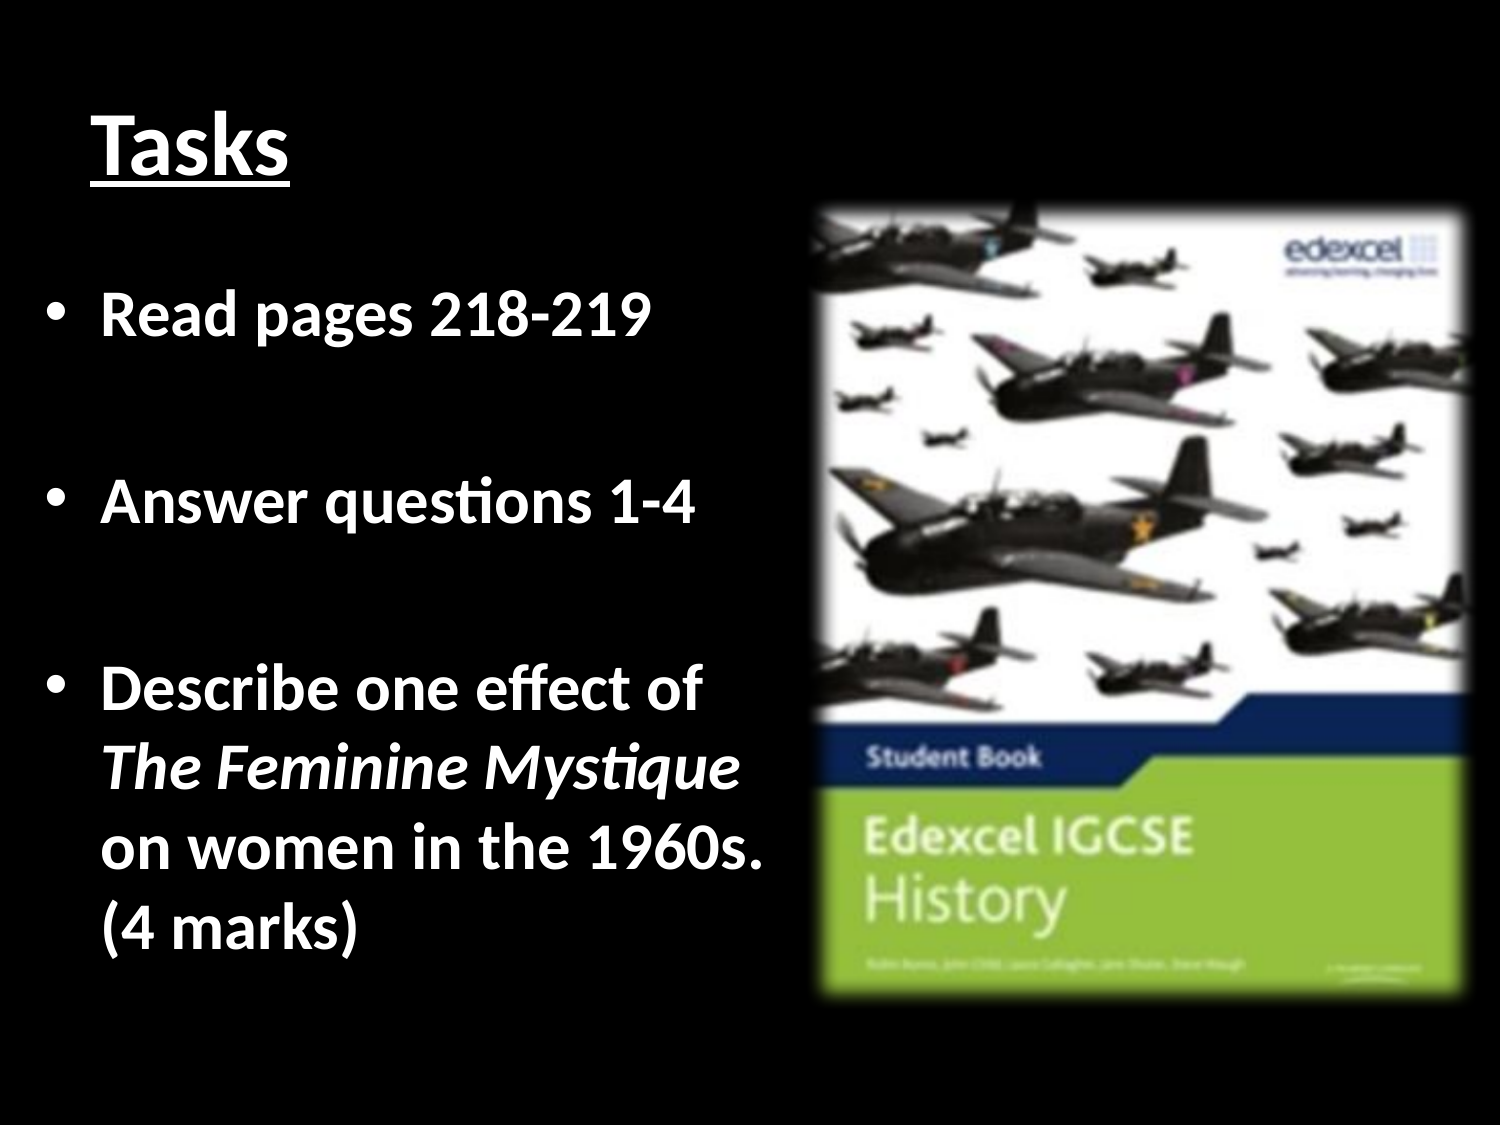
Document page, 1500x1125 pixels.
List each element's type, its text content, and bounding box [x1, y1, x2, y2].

picture [805, 195, 1479, 1012]
title Tasks [75, 45, 1425, 233]
list Read pages 218-219 Answer questions 1-4 Describe one effect of The Feminine Mystique on women in the 1960s. (4 marks) [29, 262, 786, 1059]
